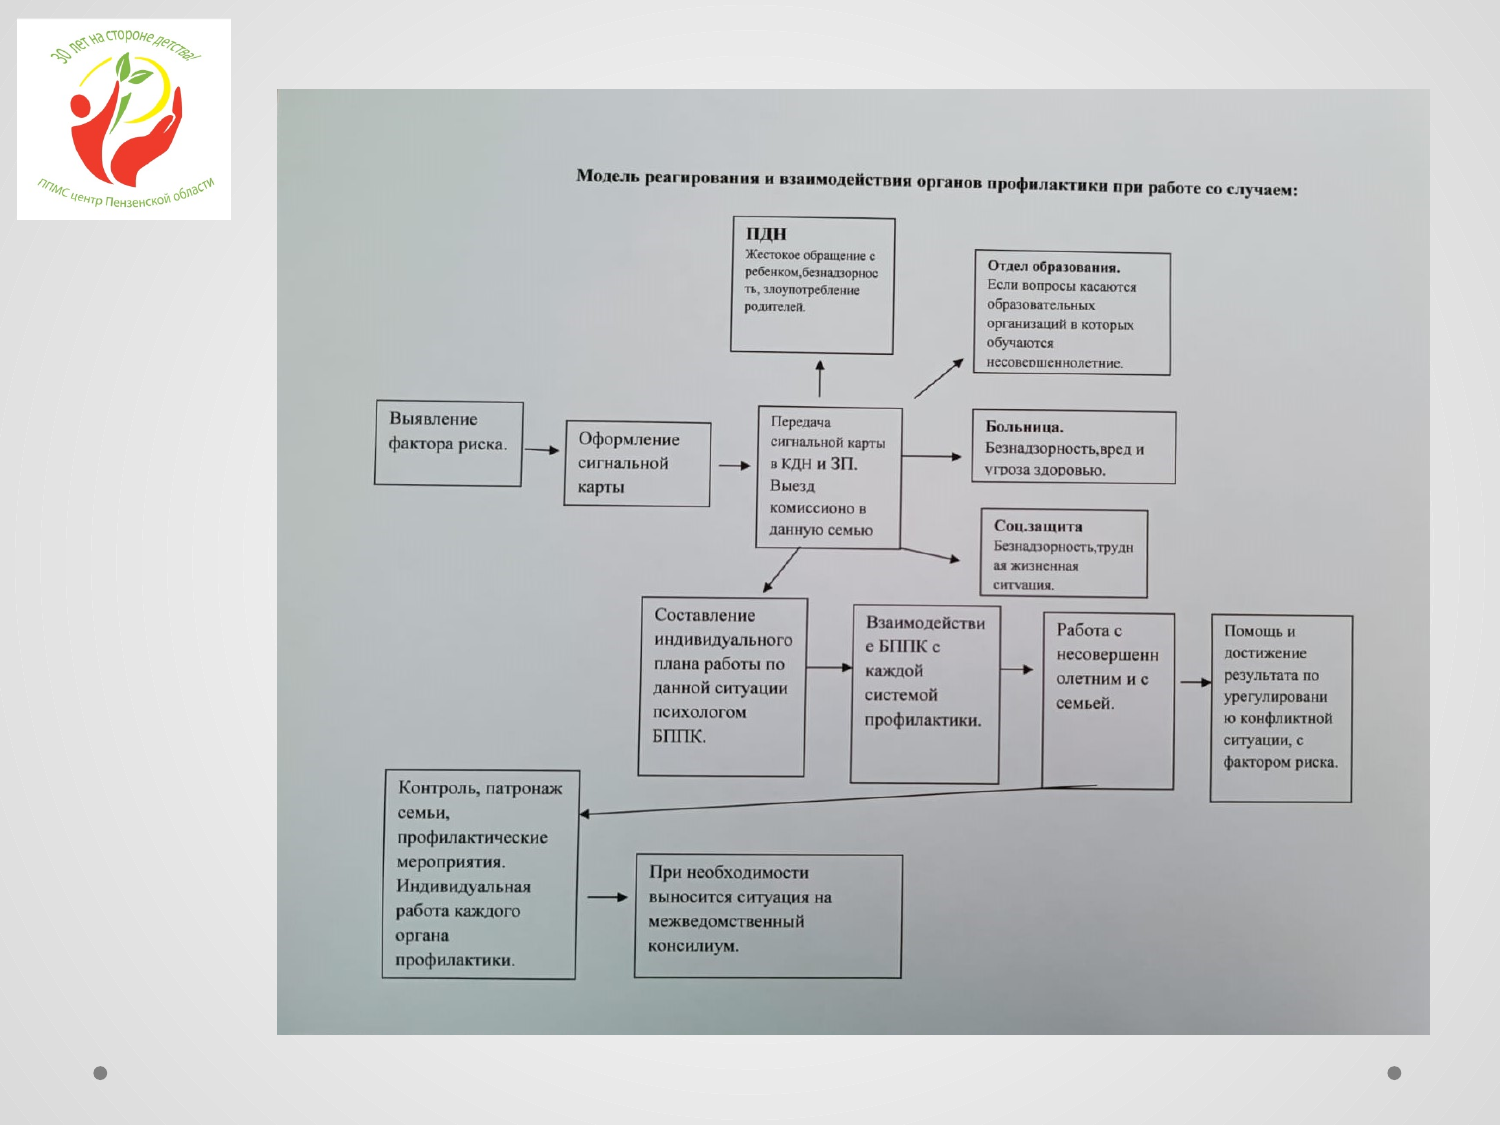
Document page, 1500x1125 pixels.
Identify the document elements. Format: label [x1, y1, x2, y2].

picture [17, 17, 231, 221]
picture [277, 89, 1430, 1036]
